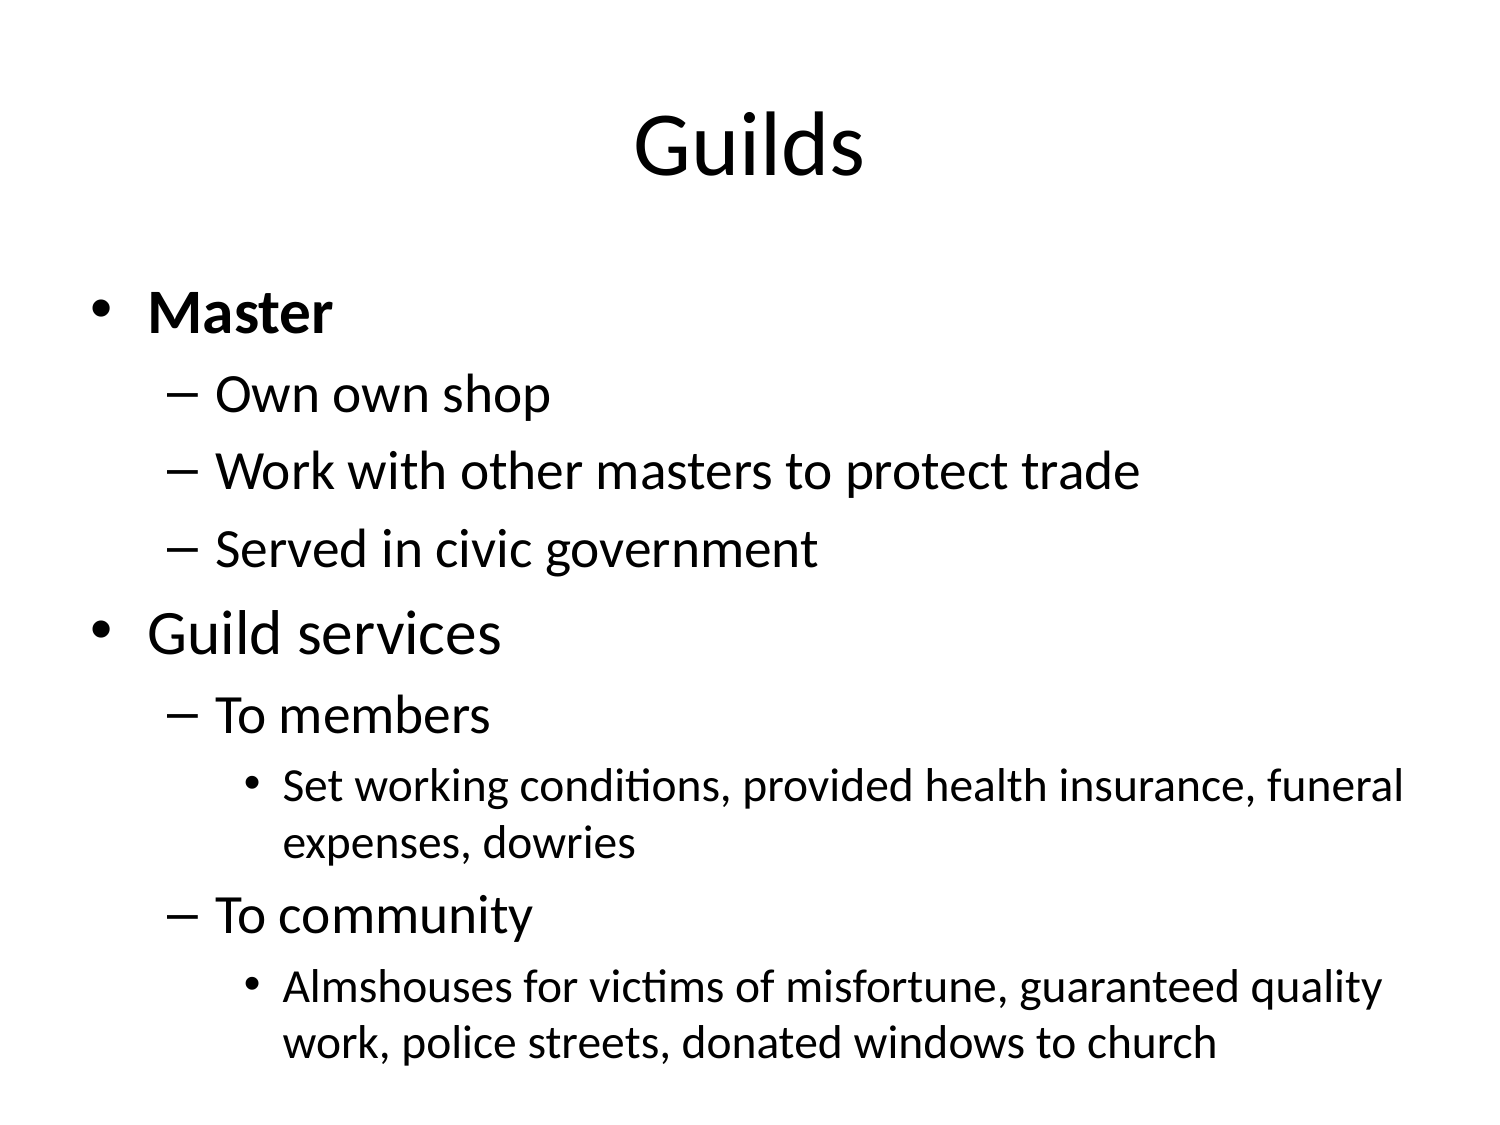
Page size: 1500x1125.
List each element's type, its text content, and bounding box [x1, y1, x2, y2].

title Guilds [75, 45, 1425, 233]
list Master Own own shop Work with other masters to protect trade Served in civic government Guild services To members Set working conditions, provided health insurance, funeral expenses, dowries To community Almshouses for victims of misfortune, guaranteed quality work, police streets, donated windows to church [75, 262, 1425, 1088]
